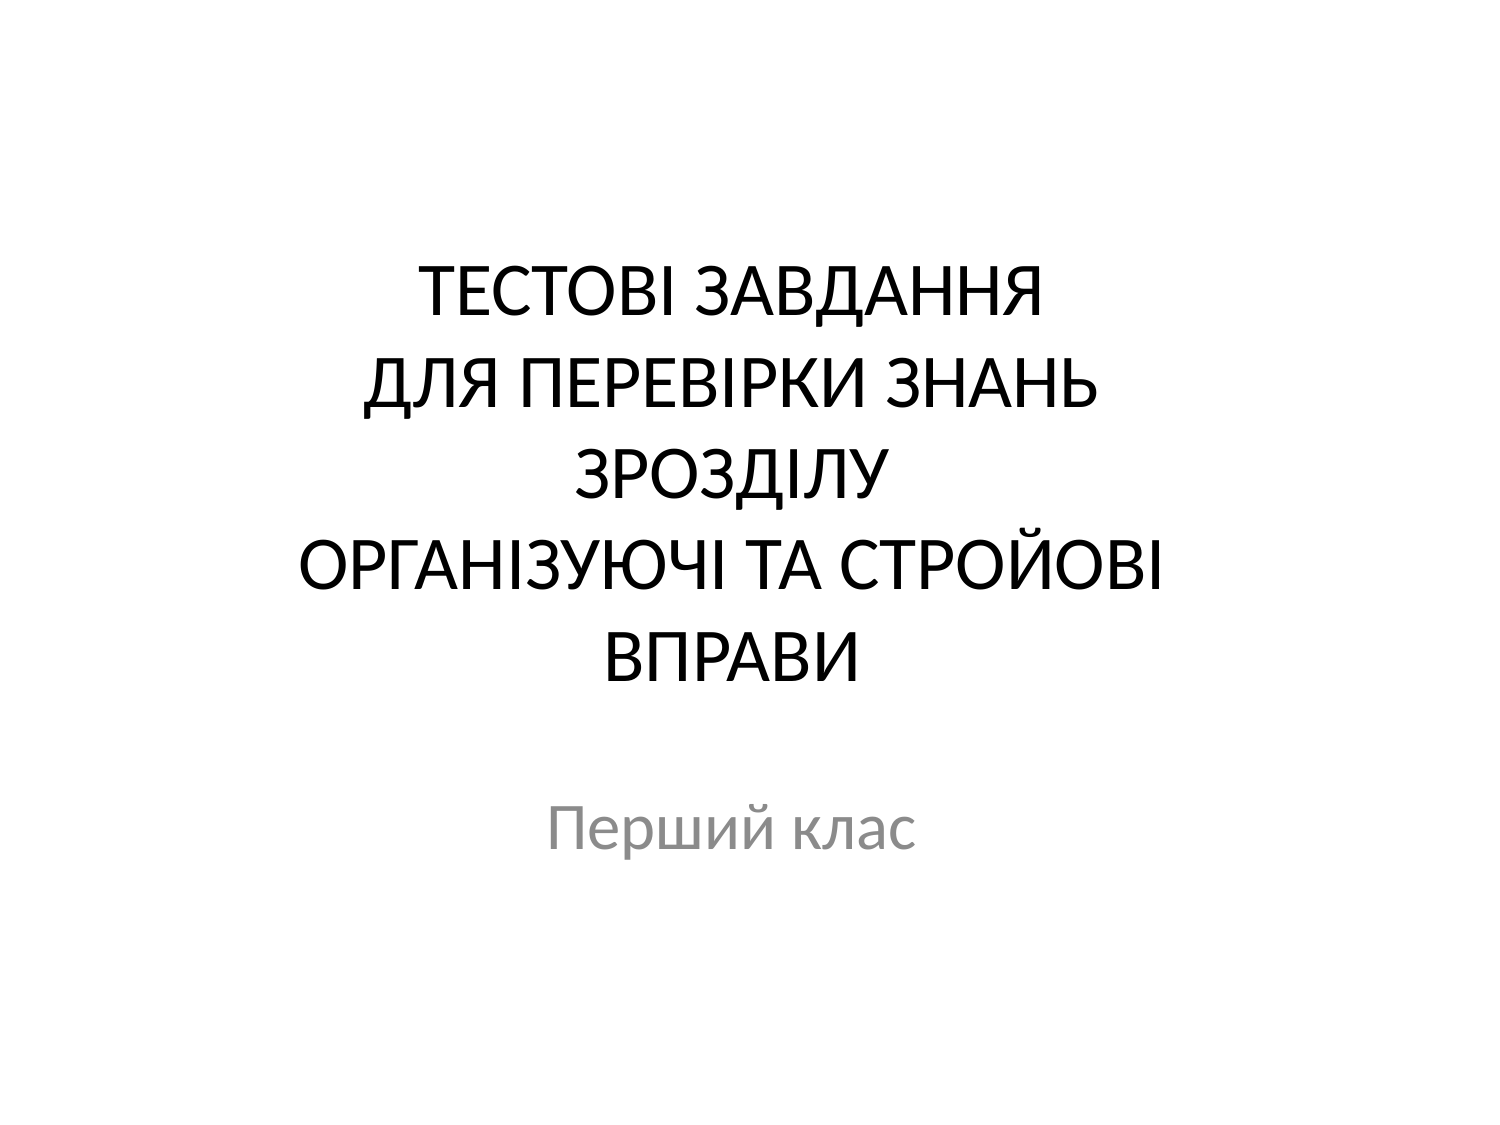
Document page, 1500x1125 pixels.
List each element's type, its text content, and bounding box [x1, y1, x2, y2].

title ТЕСТОВІ ЗАВДАННЯ ДЛЯ ПЕРЕВІРКИ ЗНАНЬ ЗРОЗДІЛУ ОРГАНІЗУЮЧІ ТА СТРОЙОВІ ВПРАВИ [183, 231, 1282, 705]
subtitle Перший клас [206, 775, 1257, 1063]
